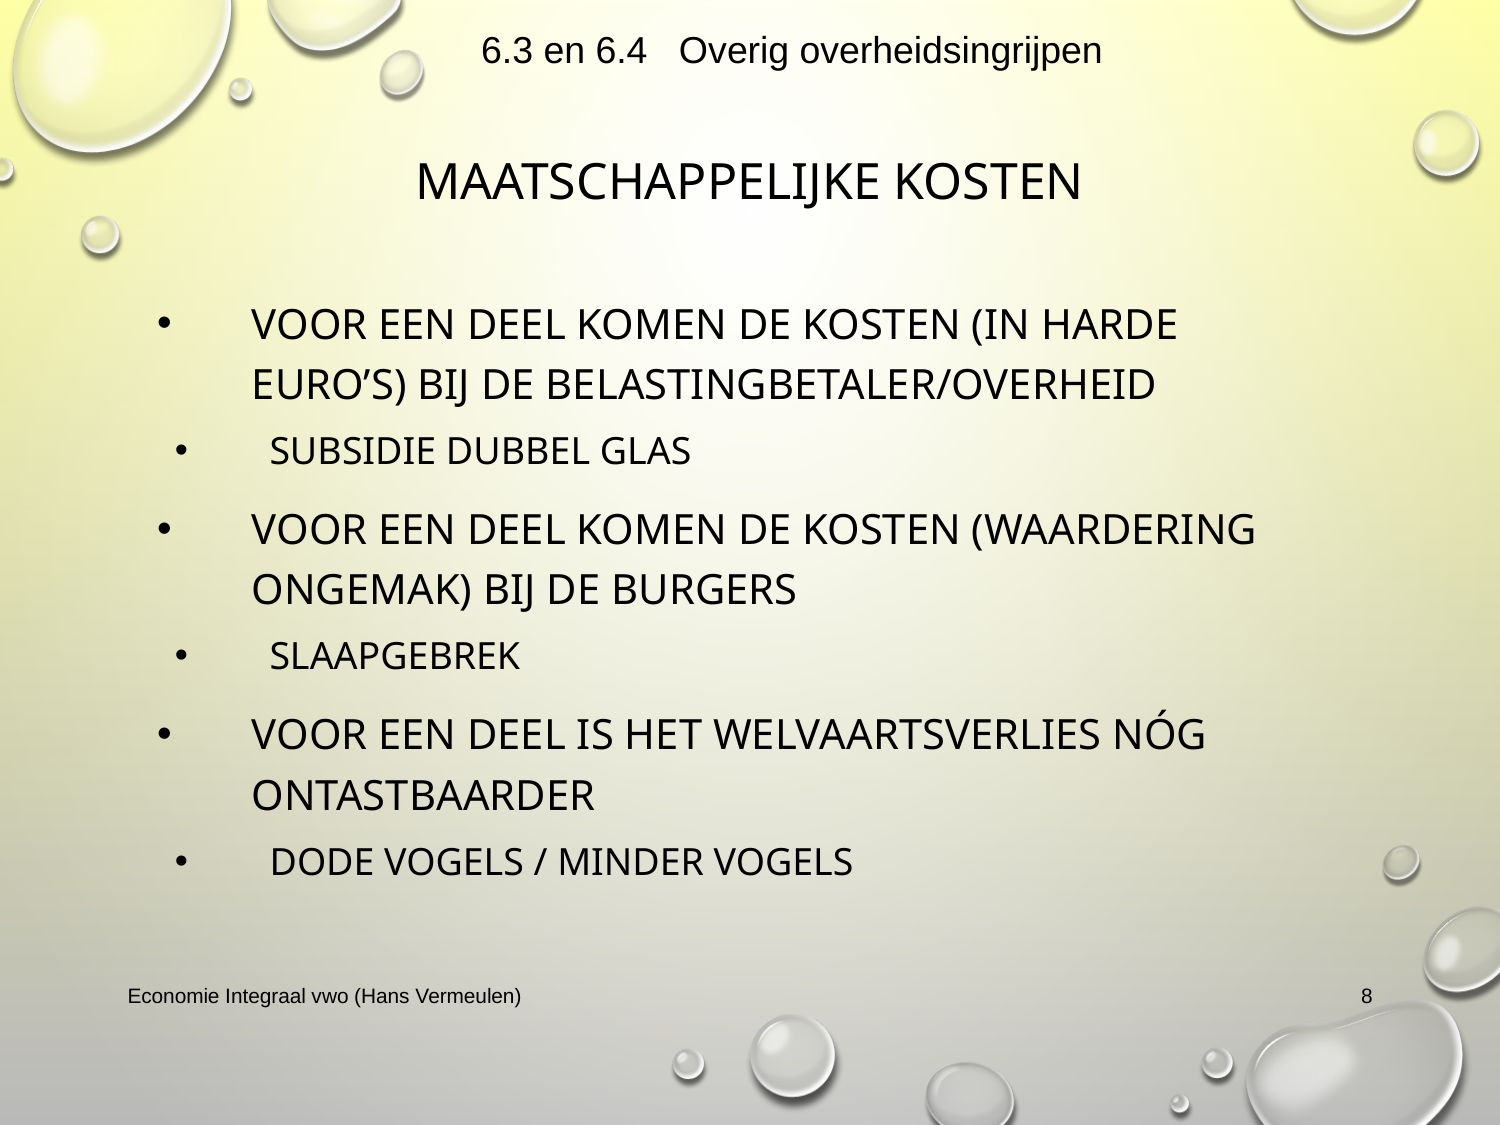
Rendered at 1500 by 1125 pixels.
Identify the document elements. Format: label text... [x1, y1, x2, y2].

text_box Maatschappelijke kosten [74, 148, 1425, 232]
text_box 6.3 en 6.4 Overig overheidsingrijpen [466, 19, 1247, 79]
slide_number 8 [1293, 965, 1388, 1025]
footer Economie Integraal vwo (Hans Vermeulen) [112, 965, 934, 1025]
picture [0, 0, 1500, 1125]
text_box Voor een deel komen de kosten (in harde euro’s) bij de belastingbetaler/overheid subsidie dubbel glas Voor een deel komen de kosten (waardering ongemak) bij de burgers slaapgebrek Voor een deel is het welvaartsverlies nóg ontastbaarder dode vogels / minder vogels [142, 280, 1358, 936]
